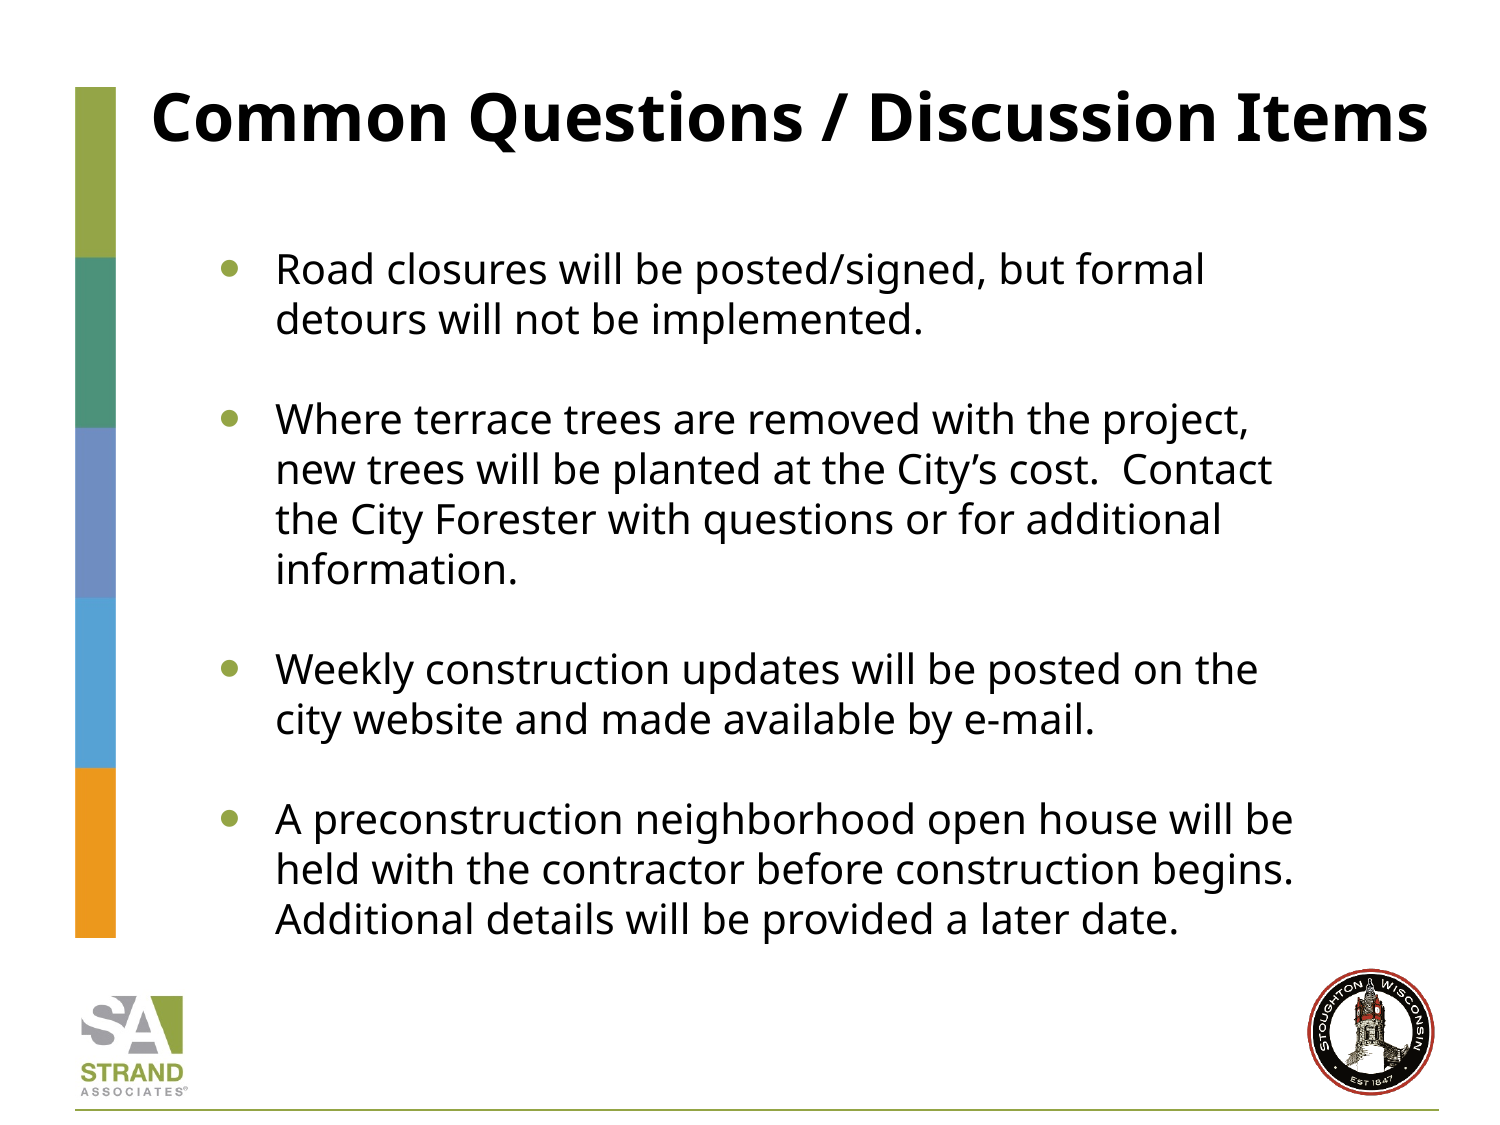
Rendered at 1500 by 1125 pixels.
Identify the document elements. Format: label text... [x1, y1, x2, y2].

picture [74, 87, 116, 938]
picture [1307, 968, 1435, 1096]
text_box Common Questions / Discussion Items [150, 87, 1500, 186]
text_box Road closures will be posted/signed, but formal detours will not be implemented. Where terrace trees are removed with the project, new trees will be planted at the City’s cost. Contact the City Forester with questions or for additional information. Weekly construction updates will be posted on the city website and made available by e-mail. A preconstruction neighborhood open house will be held with the contractor before construction begins. Additional details will be provided a later date. [203, 185, 1346, 1125]
picture [75, 989, 191, 1106]
